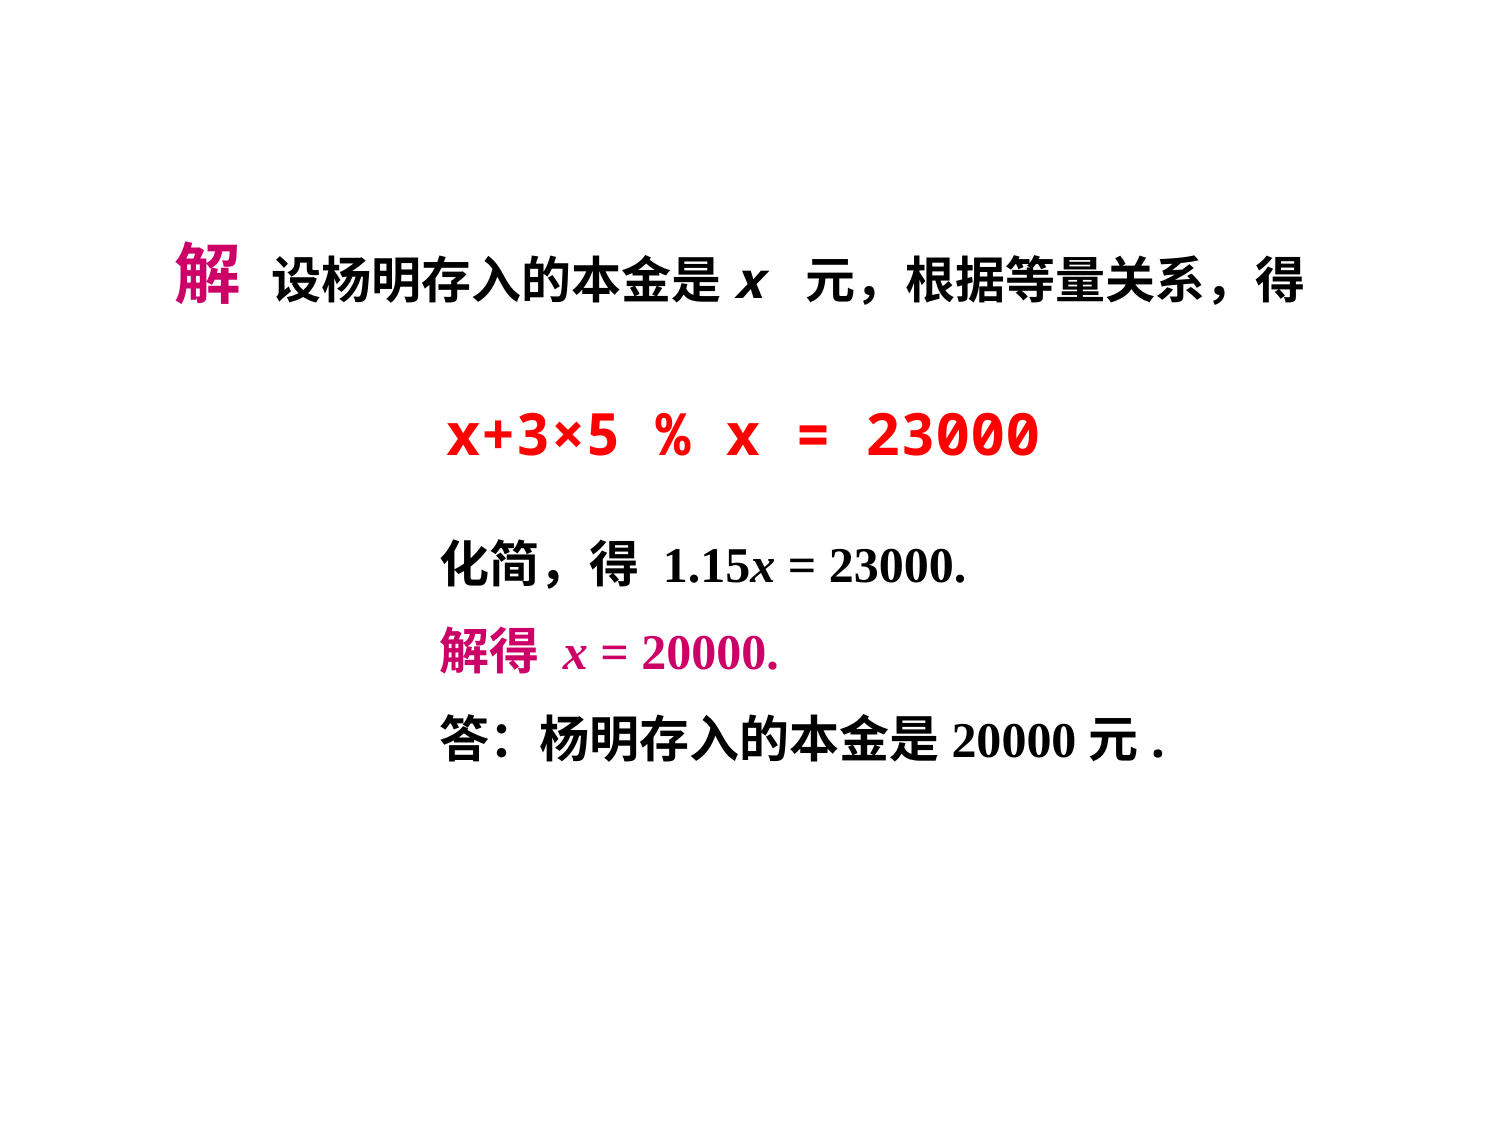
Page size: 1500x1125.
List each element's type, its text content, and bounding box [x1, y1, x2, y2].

text_box 答：杨明存入的本金是20000元. [424, 699, 1263, 775]
text_box 解得 x = 20000. [424, 612, 1263, 688]
text_box 解 设杨明存入的本金是x 元，根据等量关系，得 [159, 224, 1376, 320]
text_box x+3×5 % x = 23000 [430, 361, 1256, 475]
text_box 化简，得 1.15x = 23000. [424, 524, 1163, 600]
